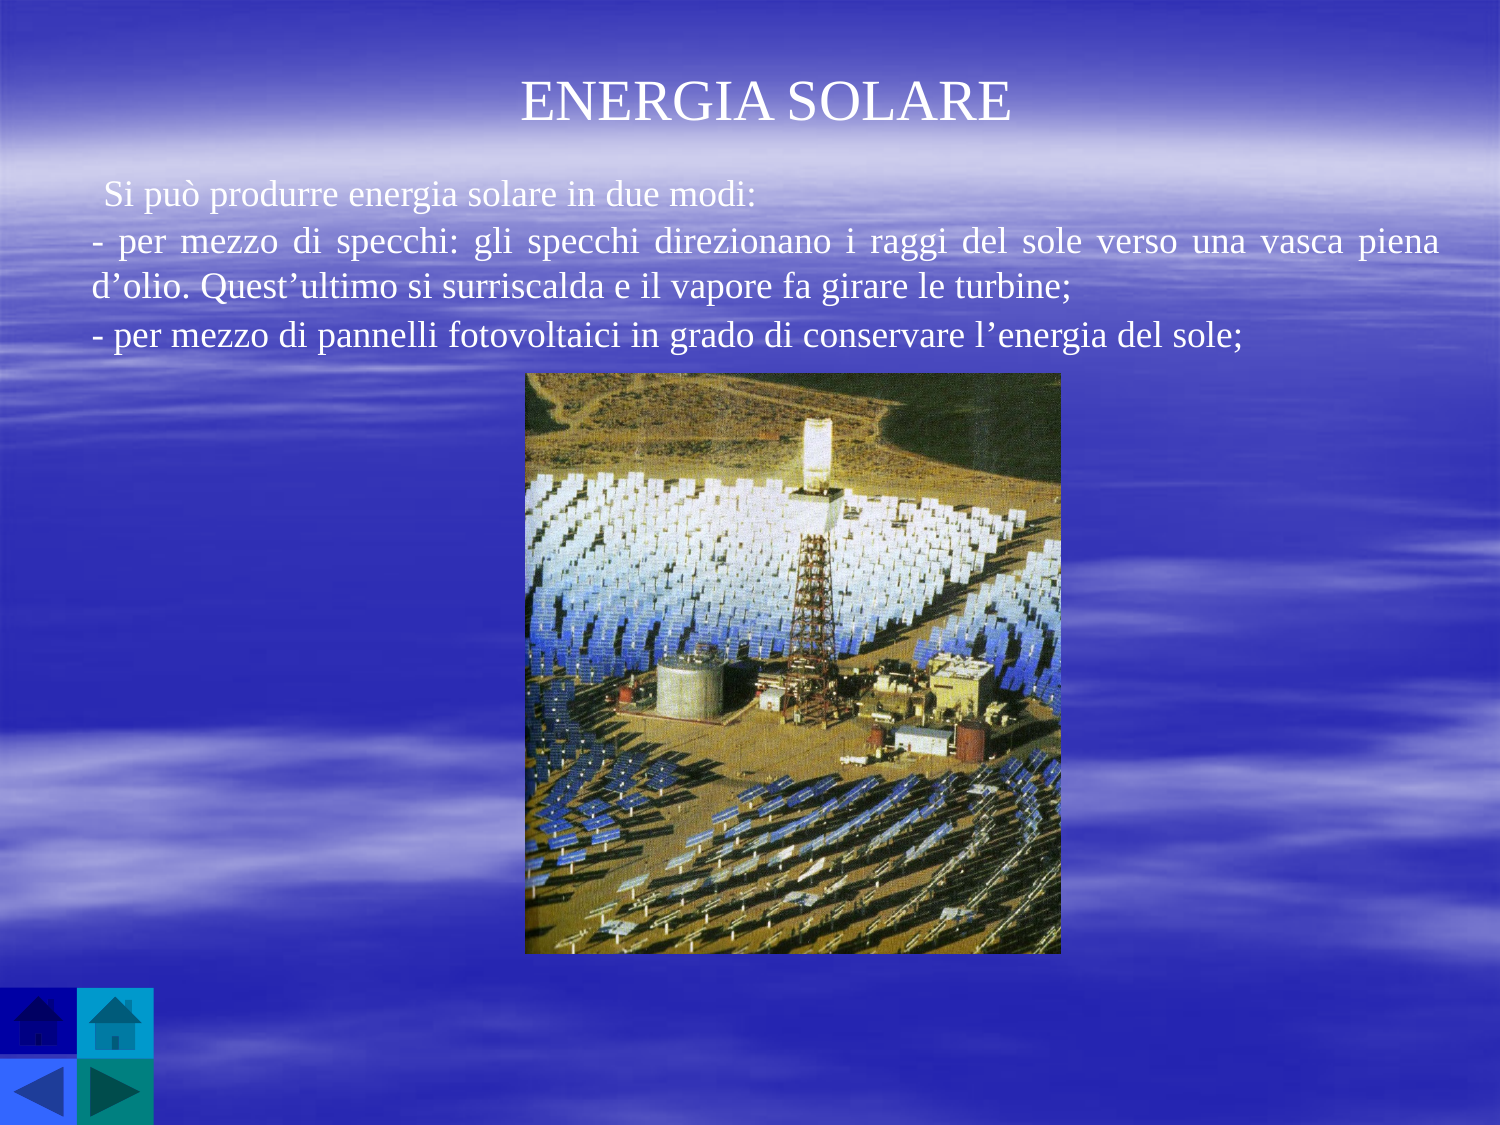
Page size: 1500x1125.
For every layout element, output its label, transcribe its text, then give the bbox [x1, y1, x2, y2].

picture [525, 373, 1062, 954]
text_box ENERGIA SOLARE [76, 54, 1457, 140]
text_box Si può produrre energia solare in due modi: [88, 161, 1469, 221]
text_box [76, 1059, 154, 1125]
text_box - per mezzo di specchi: gli specchi direzionano i raggi del sole verso una vasca piena d’olio. Quest’ultimo si surriscalda e il vapore fa girare le turbine; [76, 208, 1457, 302]
text_box [0, 1058, 76, 1125]
text_box - per mezzo di pannelli fotovoltaici in grado di conservare l’energia del sole; [76, 302, 1457, 363]
text_box [76, 987, 154, 1059]
text_box [0, 987, 76, 1055]
